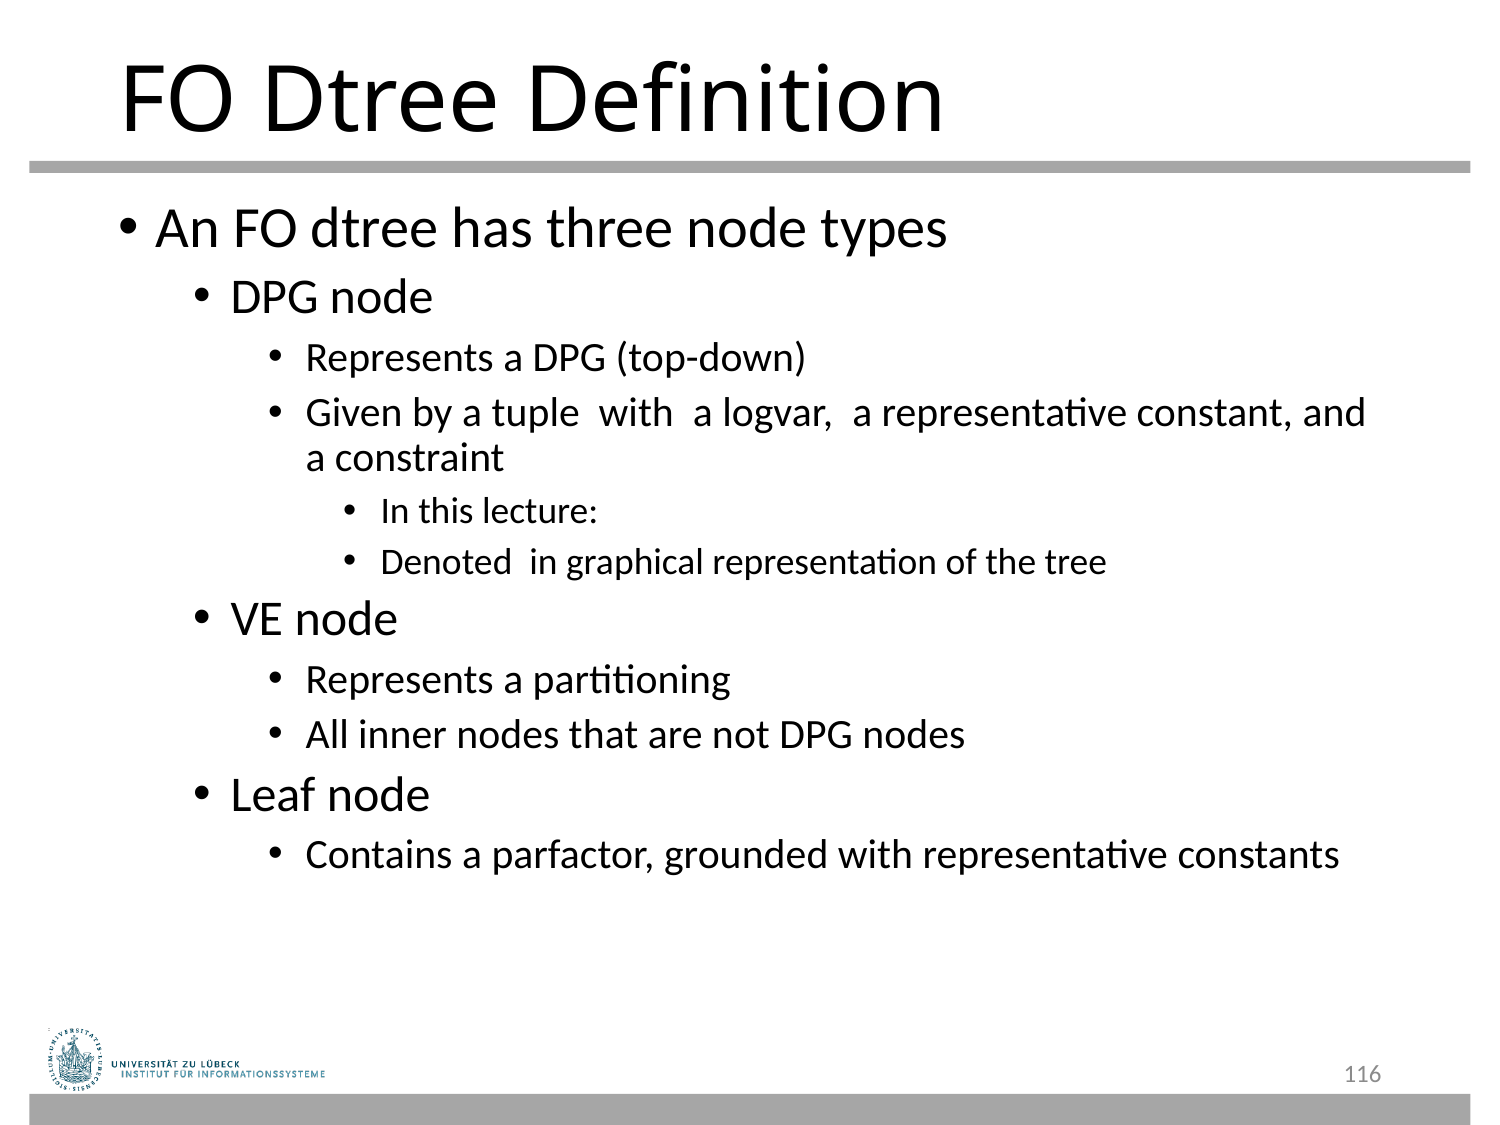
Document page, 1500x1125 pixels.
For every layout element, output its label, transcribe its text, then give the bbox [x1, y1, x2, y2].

title FO Dtree Definition [103, 42, 1397, 161]
slide_number 116 [1059, 1042, 1397, 1103]
